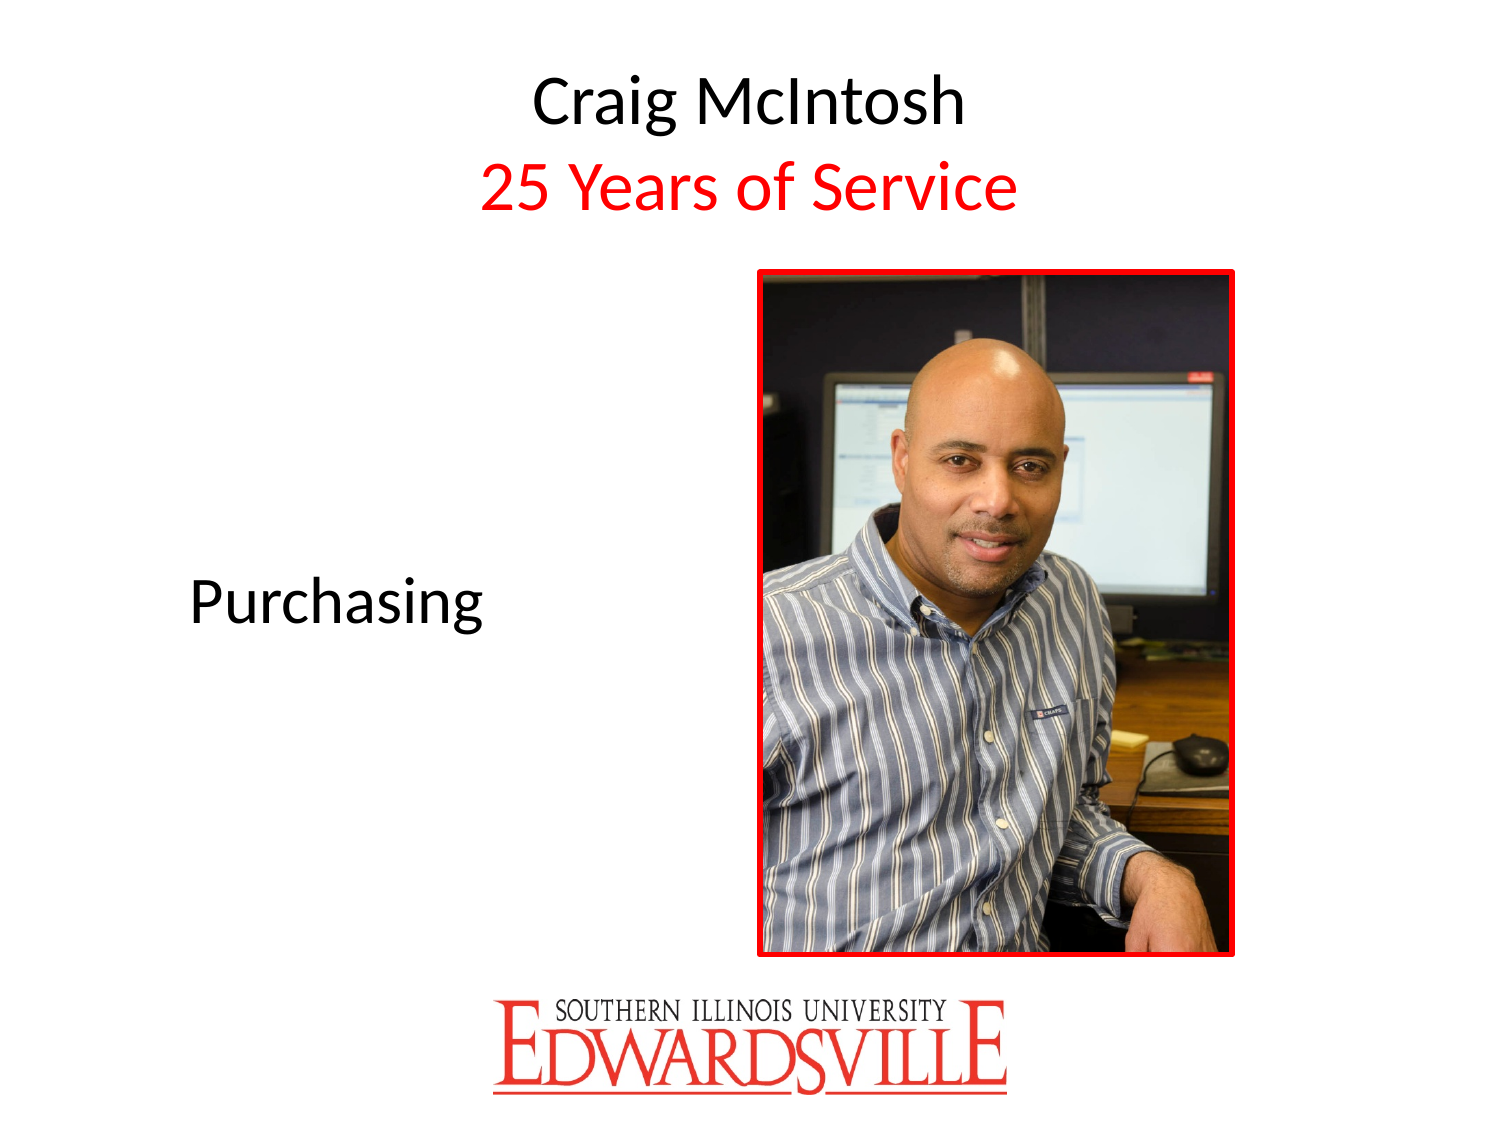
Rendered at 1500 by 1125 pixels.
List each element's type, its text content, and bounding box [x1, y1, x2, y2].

title Craig McIntosh 25 Years of Service [75, 45, 1425, 233]
text_box Purchasing [174, 549, 588, 690]
picture [493, 999, 1007, 1095]
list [762, 274, 1230, 952]
